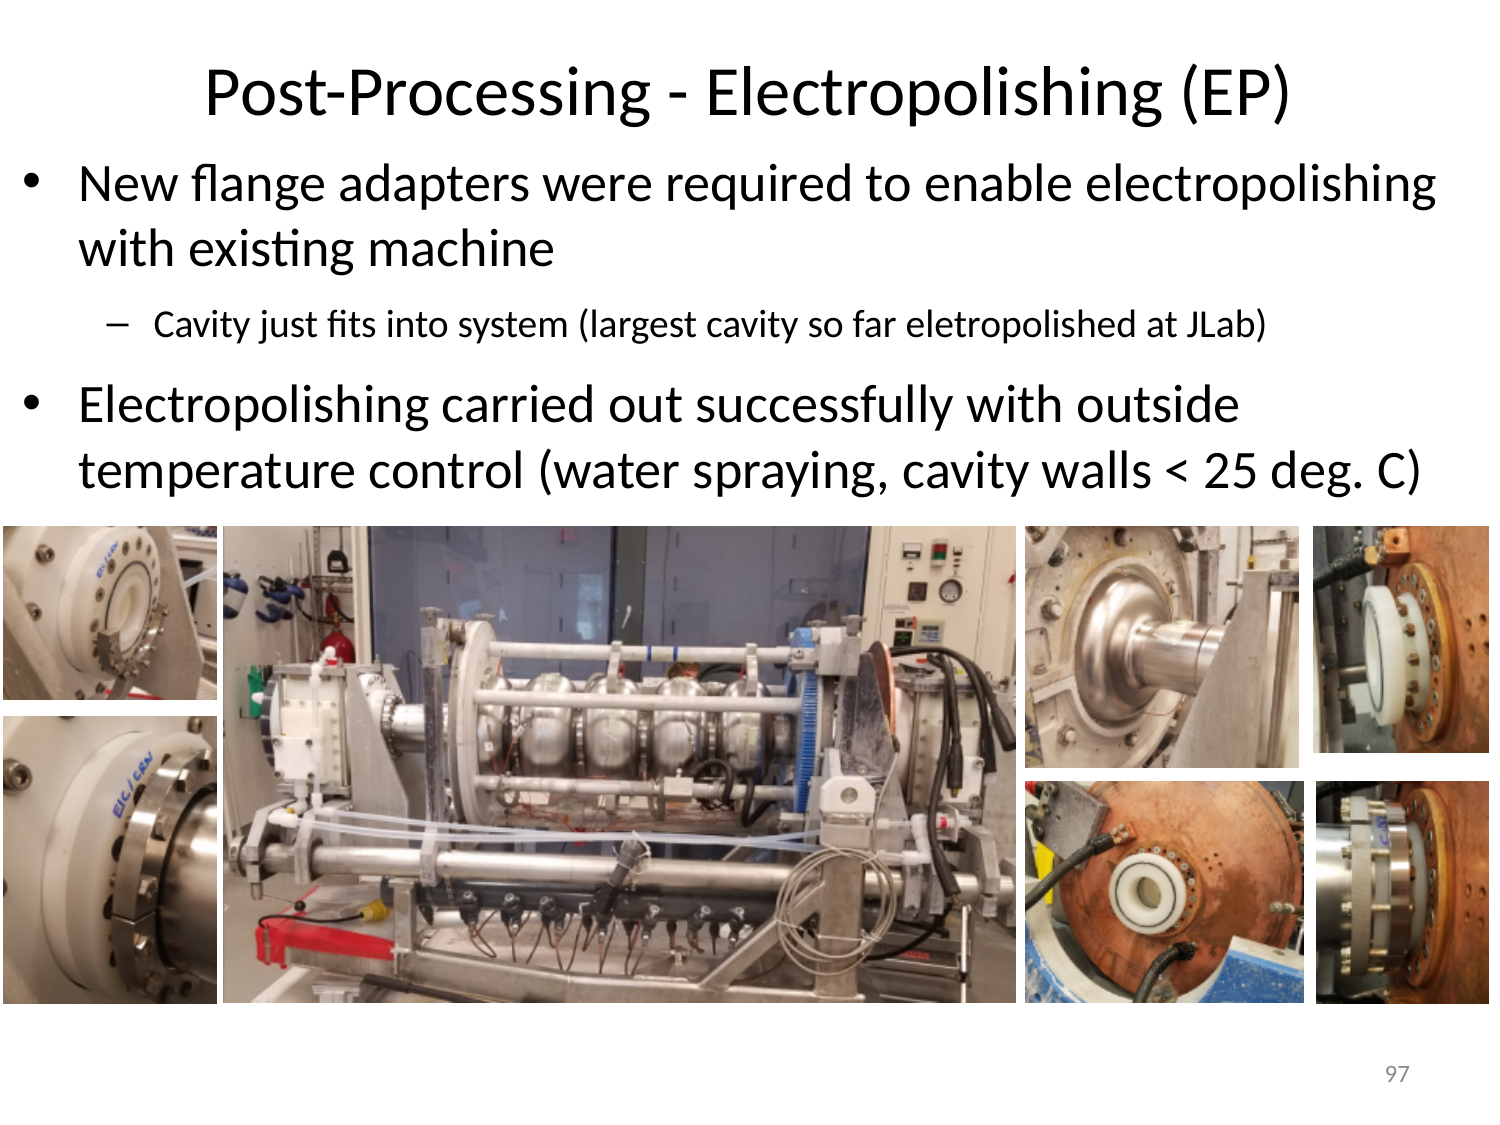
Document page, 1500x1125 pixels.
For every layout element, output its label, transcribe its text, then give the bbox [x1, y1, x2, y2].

title Post-Processing - Electropolishing (EP) [75, 13, 1425, 139]
list New flange adapters were required to enable electropolishing with existing machine Cavity just fits into system (largest cavity so far eletropolished at JLab) Electropolishing carried out successfully with outside temperature control (water spraying, cavity walls < 25 deg. C) [0, 139, 1489, 521]
slide_number 97 [1074, 1042, 1425, 1103]
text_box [2, 526, 1489, 1004]
